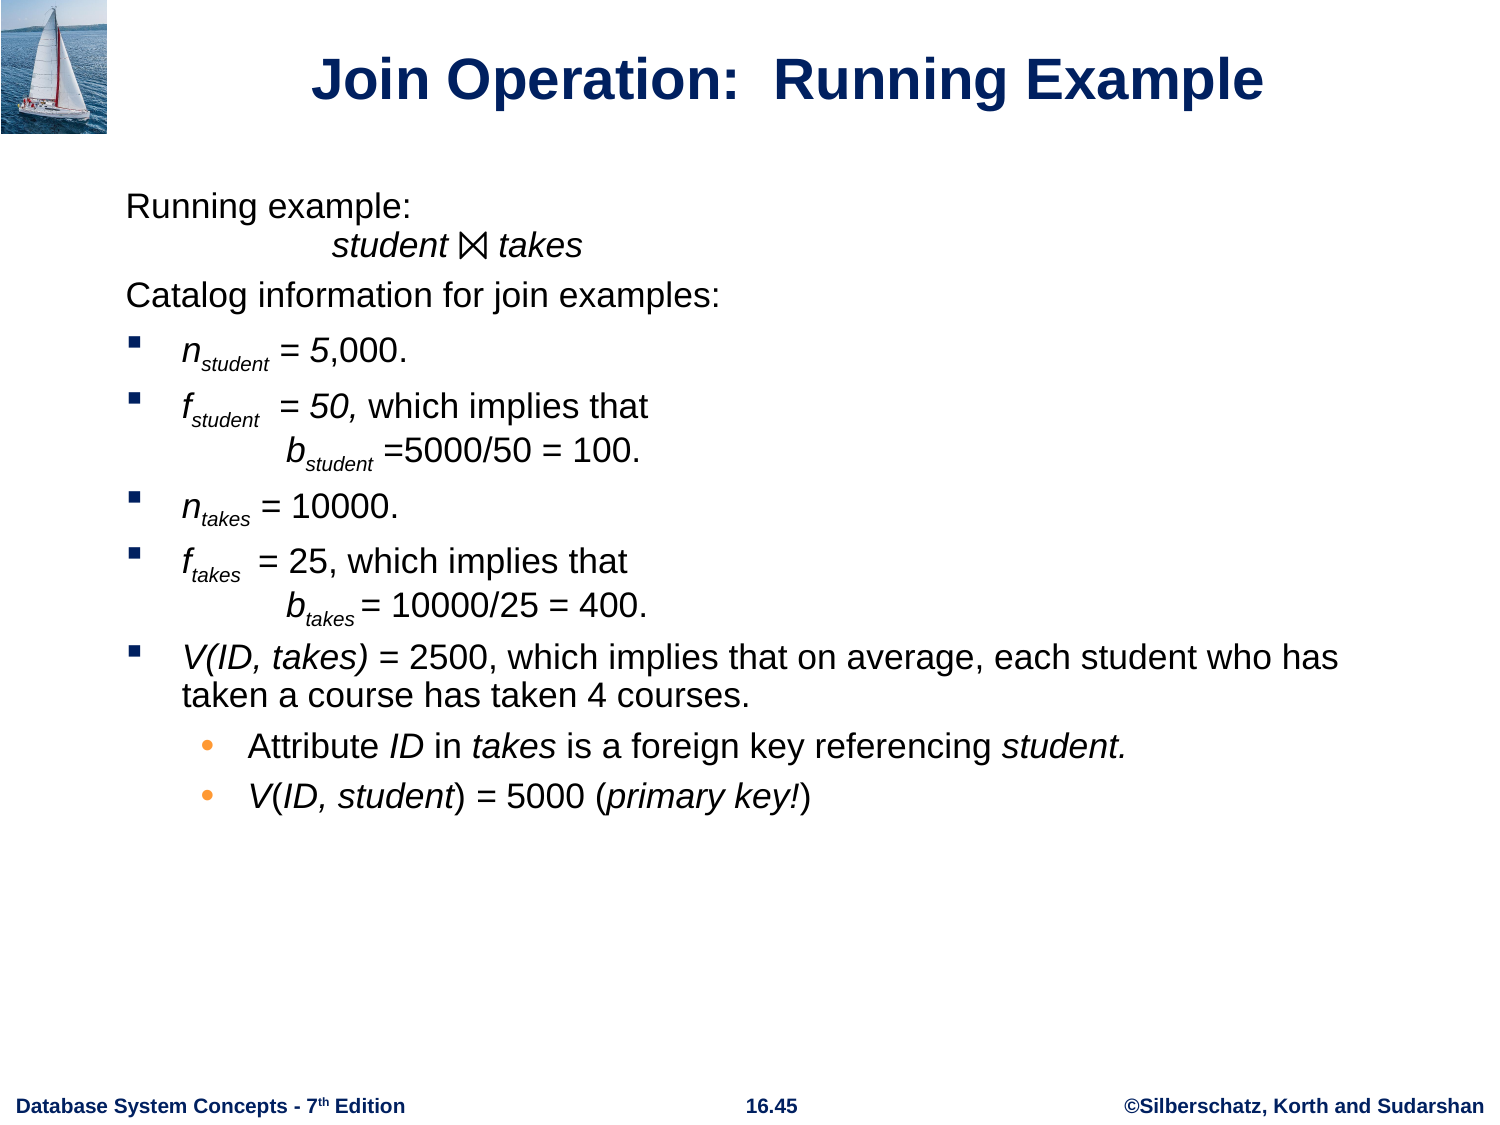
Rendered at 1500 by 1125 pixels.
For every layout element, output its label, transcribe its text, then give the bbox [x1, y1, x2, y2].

title Join Operation: Running Example [125, 18, 1452, 120]
list Running example: student ⨝ takes Catalog information for join examples: nstudent = 5,000. fstudent = 50, which implies that bstudent =5000/50 = 100. ntakes = 10000. ftakes = 25, which implies that btakes = 10000/25 = 400. V(ID, takes) = 2500, which implies that on average, each student who has taken a course has taken 4 courses. Attribute ID in takes is a foreign key referencing student. V(ID, student) = 5000 (primary key!) [110, 180, 1403, 1062]
picture [1, 0, 107, 134]
